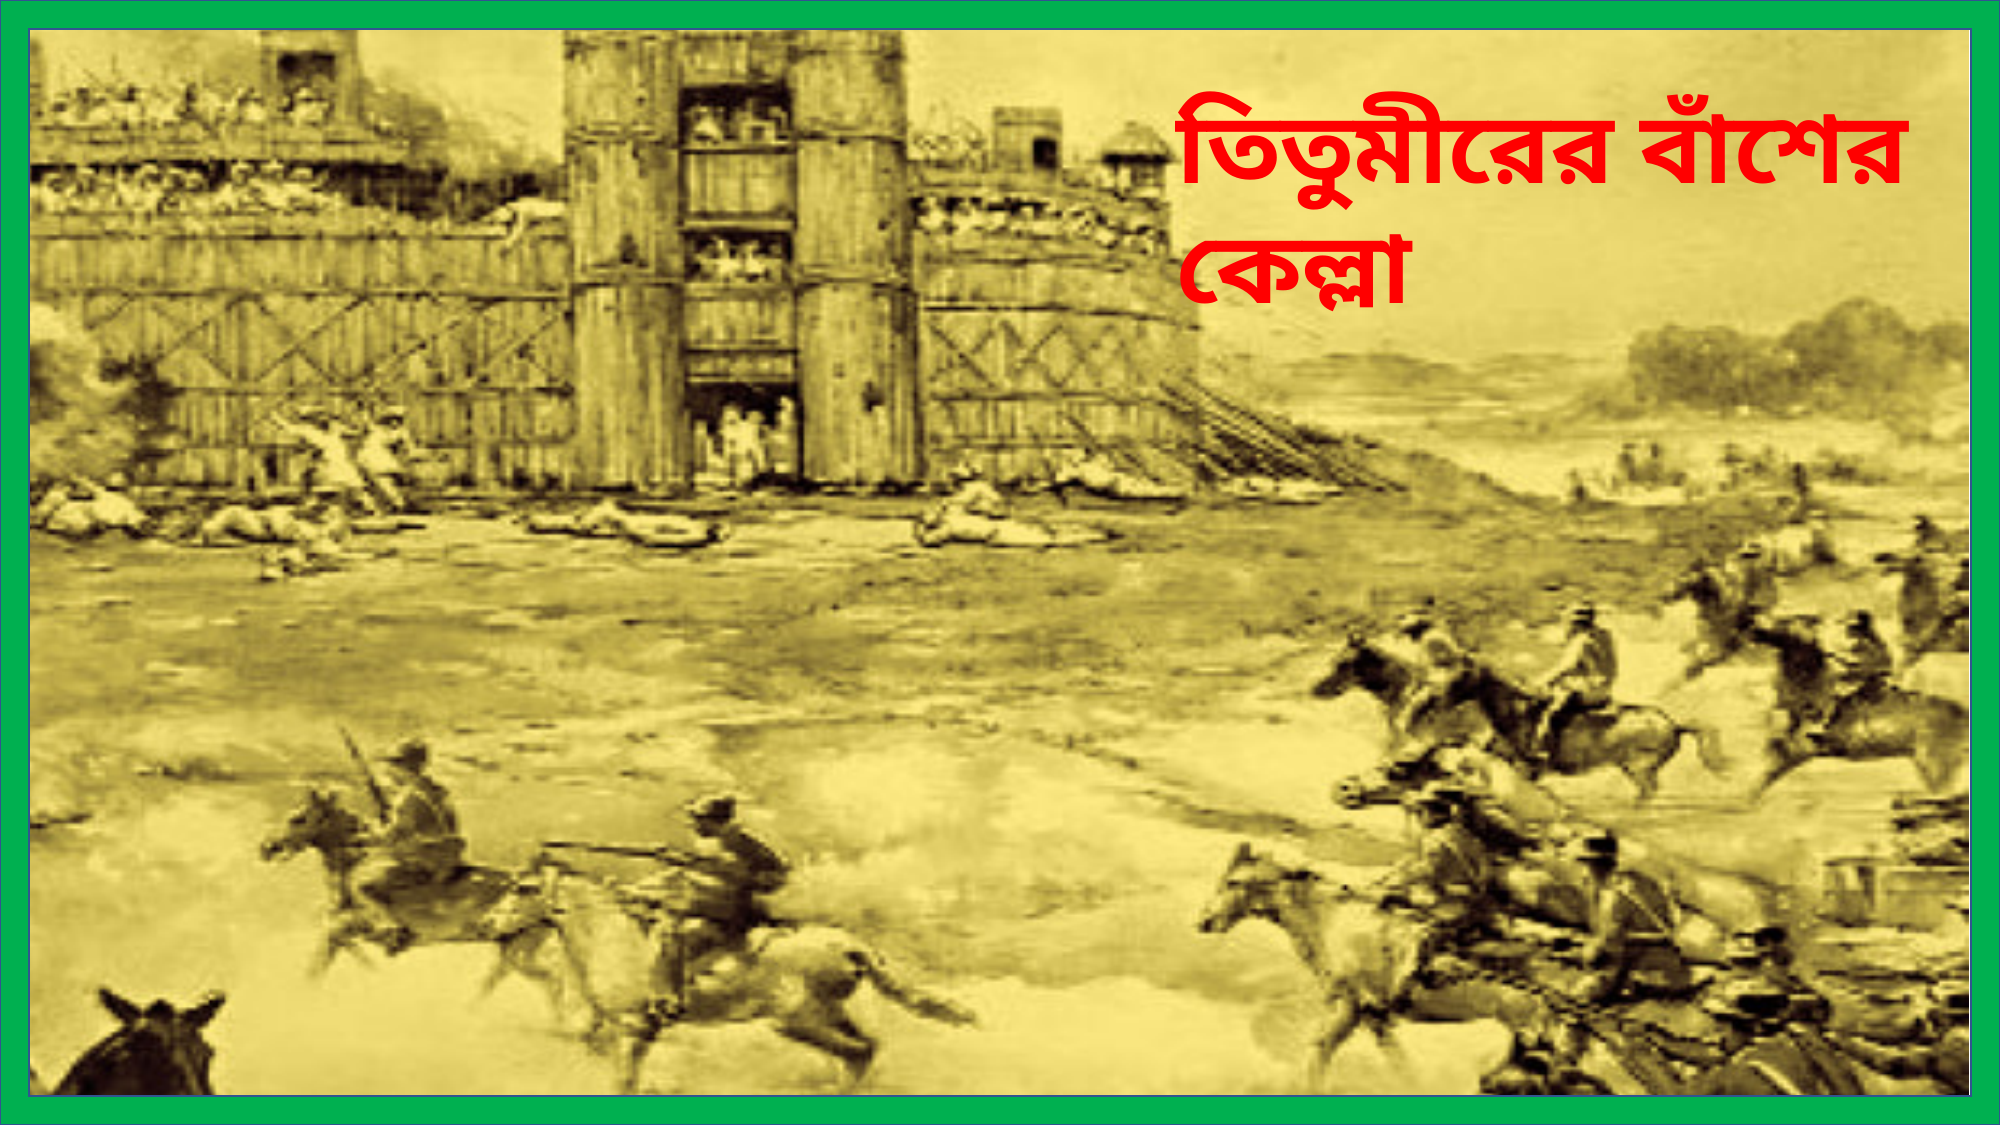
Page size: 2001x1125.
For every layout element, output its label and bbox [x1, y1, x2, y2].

text_box [0, 0, 2000, 1125]
list [29, 27, 1969, 1097]
